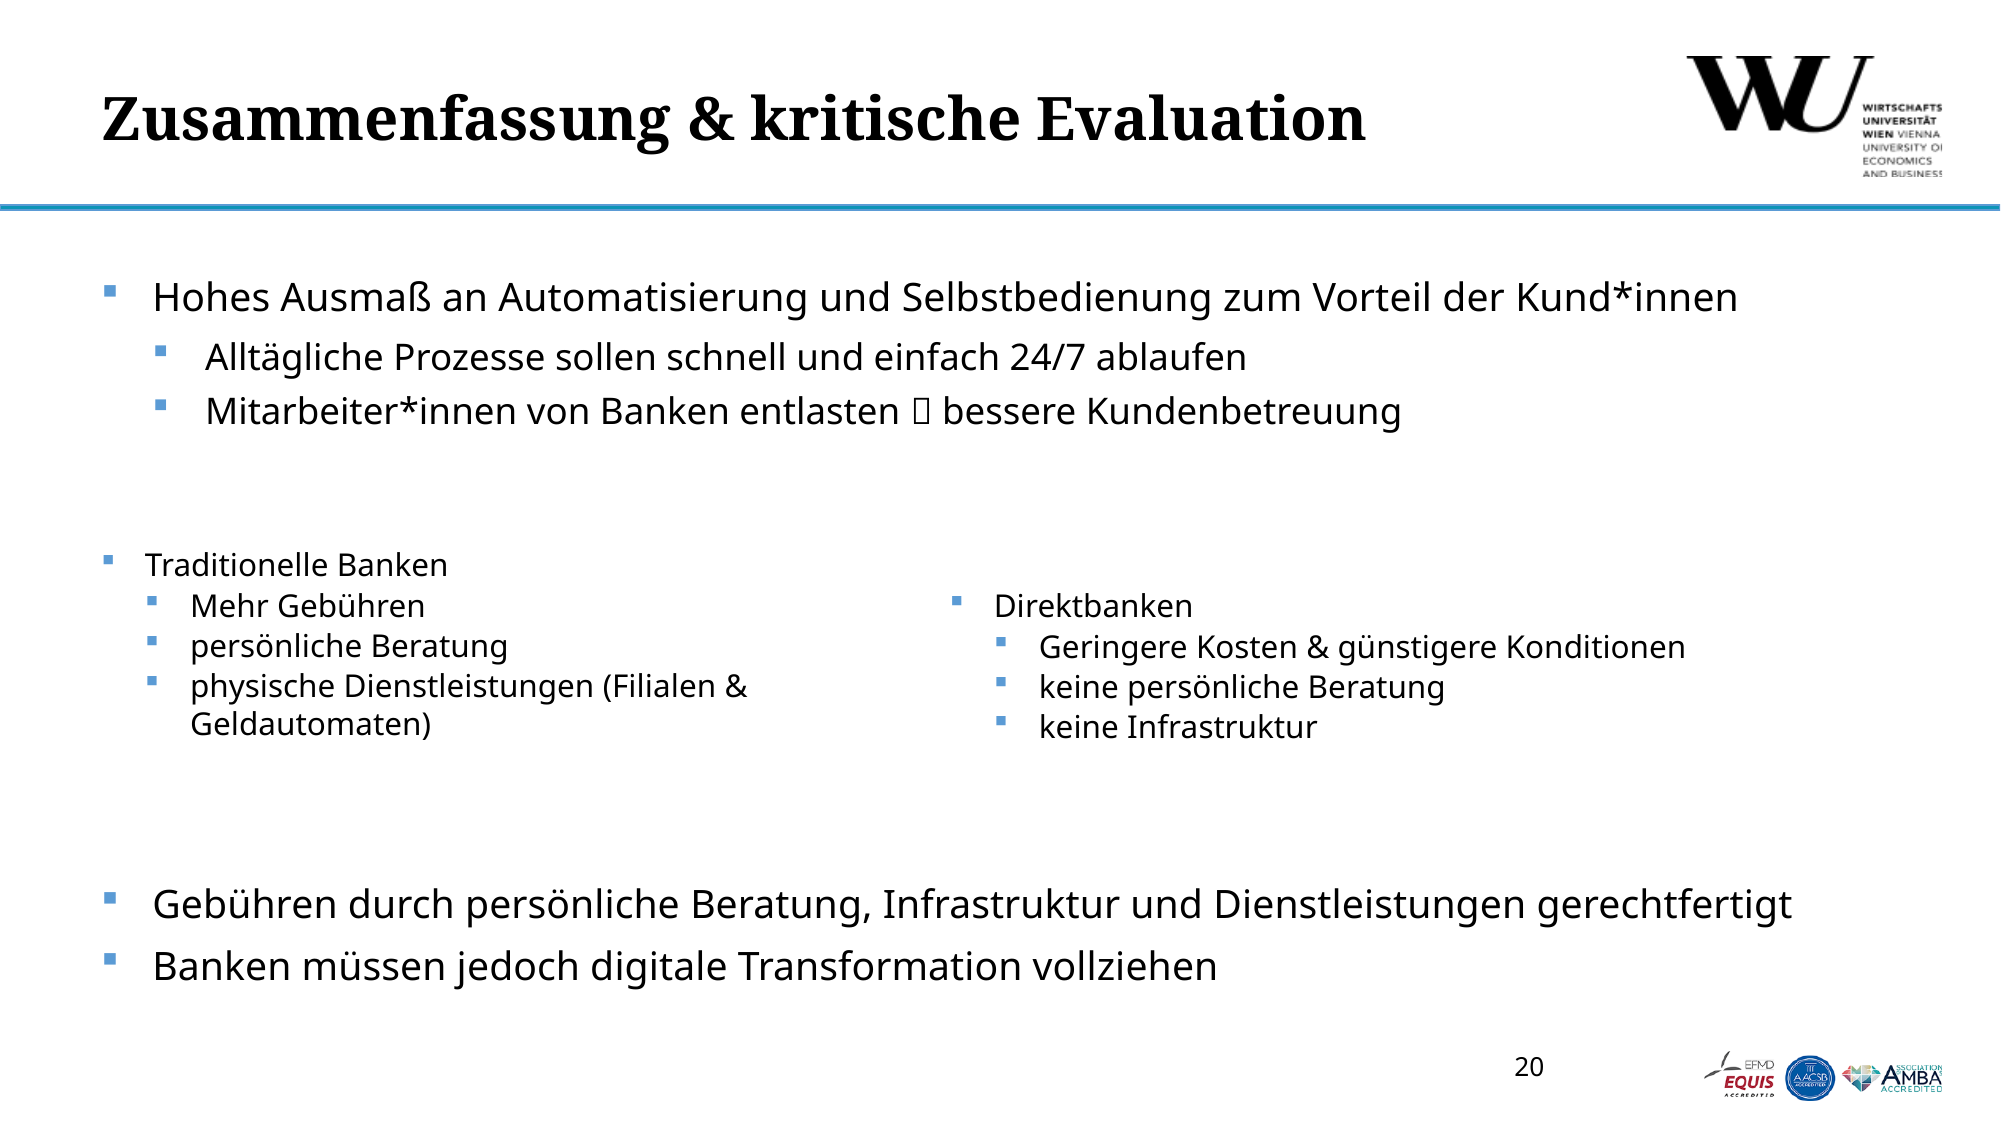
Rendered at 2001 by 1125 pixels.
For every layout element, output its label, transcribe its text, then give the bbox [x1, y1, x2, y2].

slide_number 20 [1499, 1042, 1607, 1094]
picture [1704, 1051, 1942, 1101]
list Hohes Ausmaß an Automatisierung und Selbstbedienung zum Vorteil der Kund*innen Alltägliche Prozesse sollen schnell und einfach 24/7 ablaufen Mitarbeiter*innen von Banken entlasten  bessere Kundenbetreuung Gebühren durch persönliche Beratung, Infrastruktur und Dienstleistungen gerechtfertigt Banken müssen jedoch digitale Transformation vollziehen [101, 796, 1799, 1033]
title Zusammenfassung & kritische Evaluation [101, 27, 1598, 206]
text_box Traditionelle Banken Mehr Gebühren persönliche Beratung physische Dienstleistungen (Filialen & Geldautomaten) Direktbanken Geringere Kosten & günstigere Konditionen keine persönliche Beratung keine Infrastruktur [101, 537, 1799, 796]
list Hohes Ausmaß an Automatisierung und Selbstbedienung zum Vorteil der Kund*innen Alltägliche Prozesse sollen schnell und einfach 24/7 ablaufen Mitarbeiter*innen von Banken entlasten  bessere Kundenbetreuung Gebühren durch persönliche Beratung, Infrastruktur und Dienstleistungen gerechtfertigt Banken müssen jedoch digitale Transformation vollziehen [101, 264, 1799, 537]
